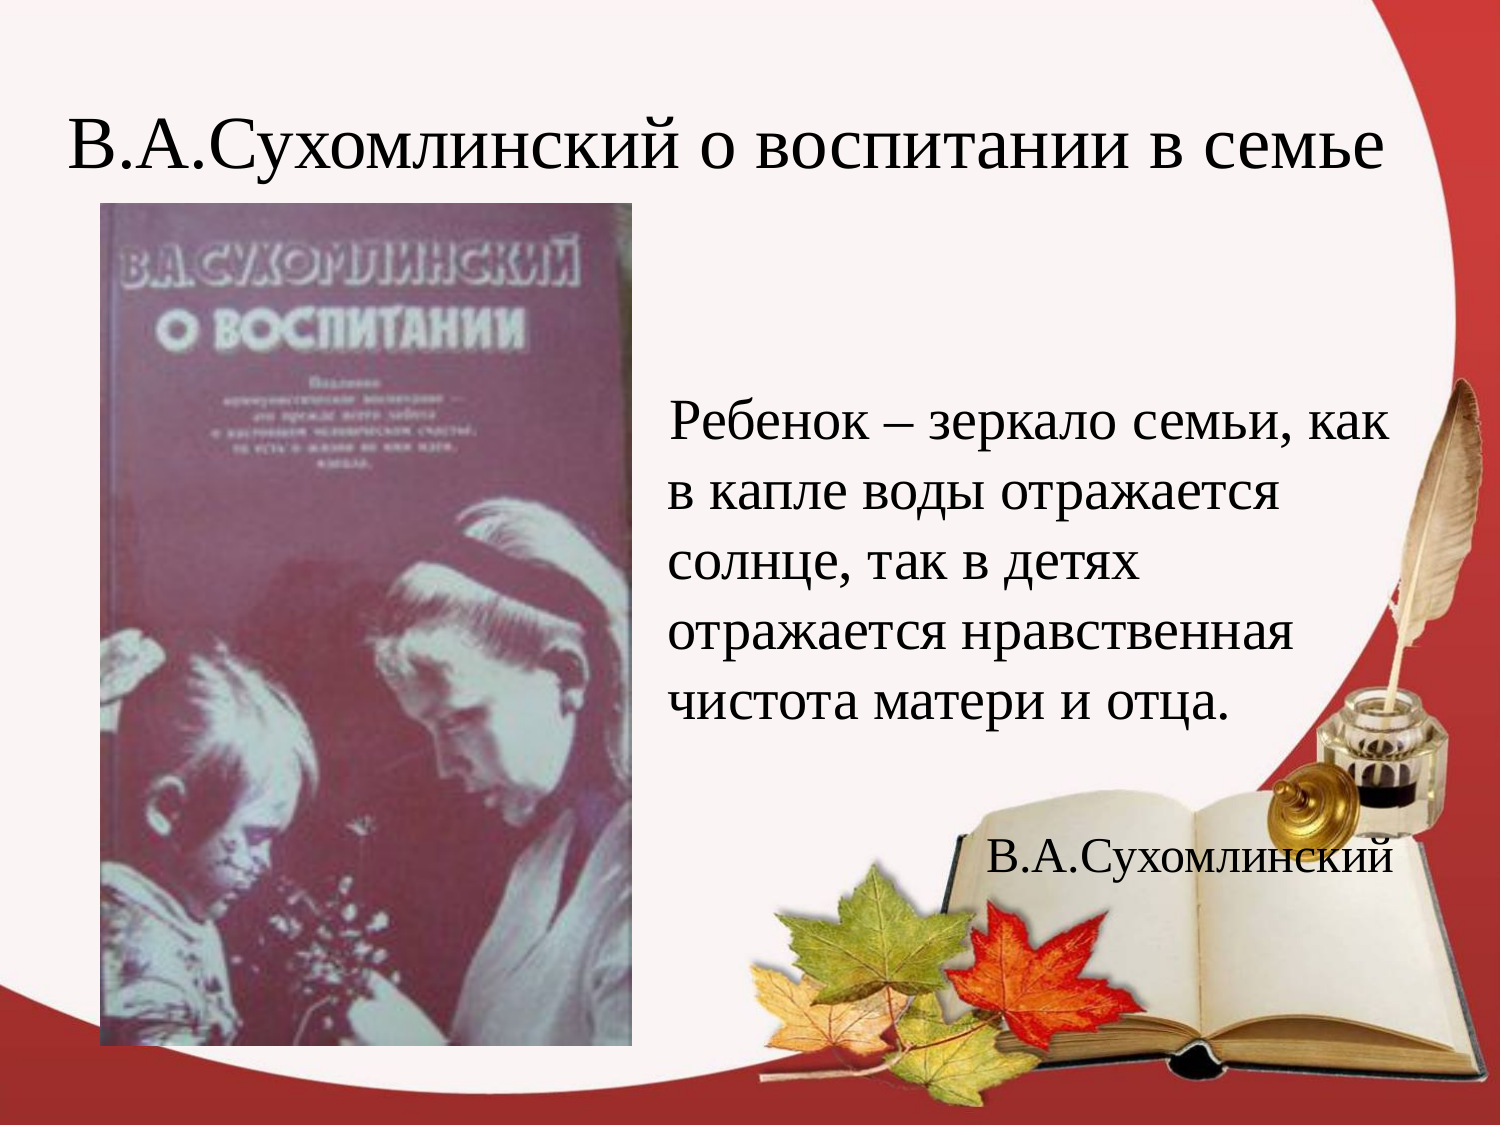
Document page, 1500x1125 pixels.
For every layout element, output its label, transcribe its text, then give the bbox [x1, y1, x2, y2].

list Ребенок – зеркало семьи, как в капле воды отражается солнце, так в детях отражается нравственная чистота матери и отца. В.А.Сухомлинский [636, 373, 1426, 1006]
title В.А.Сухомлинский о воспитании в семье [29, 44, 1426, 233]
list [99, 202, 632, 1047]
picture [0, 0, 1500, 1125]
